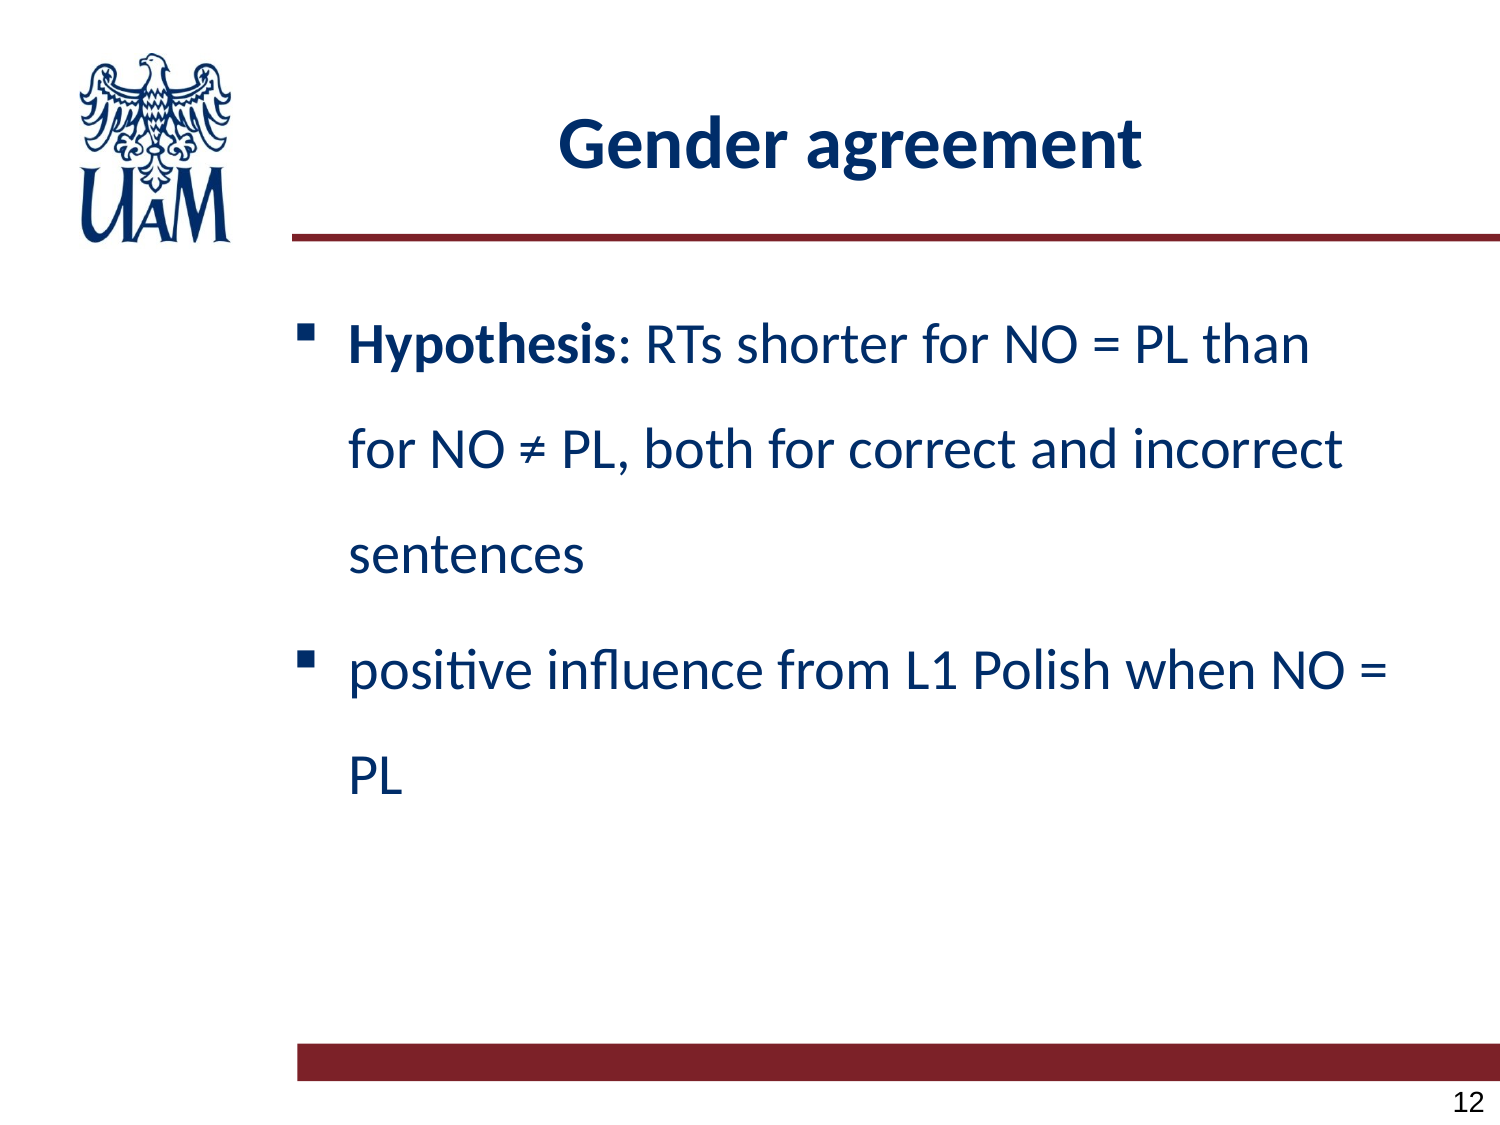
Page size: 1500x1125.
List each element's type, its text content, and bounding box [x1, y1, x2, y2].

slide_number 12 [1149, 1076, 1500, 1125]
title Gender agreement [277, 45, 1425, 233]
list Hypothesis: RTs shorter for NO = PL than for NO ≠ PL, both for correct and incorrect sentences positive influence from L1 Polish when NO = PL [277, 262, 1425, 1005]
picture [79, 53, 235, 249]
